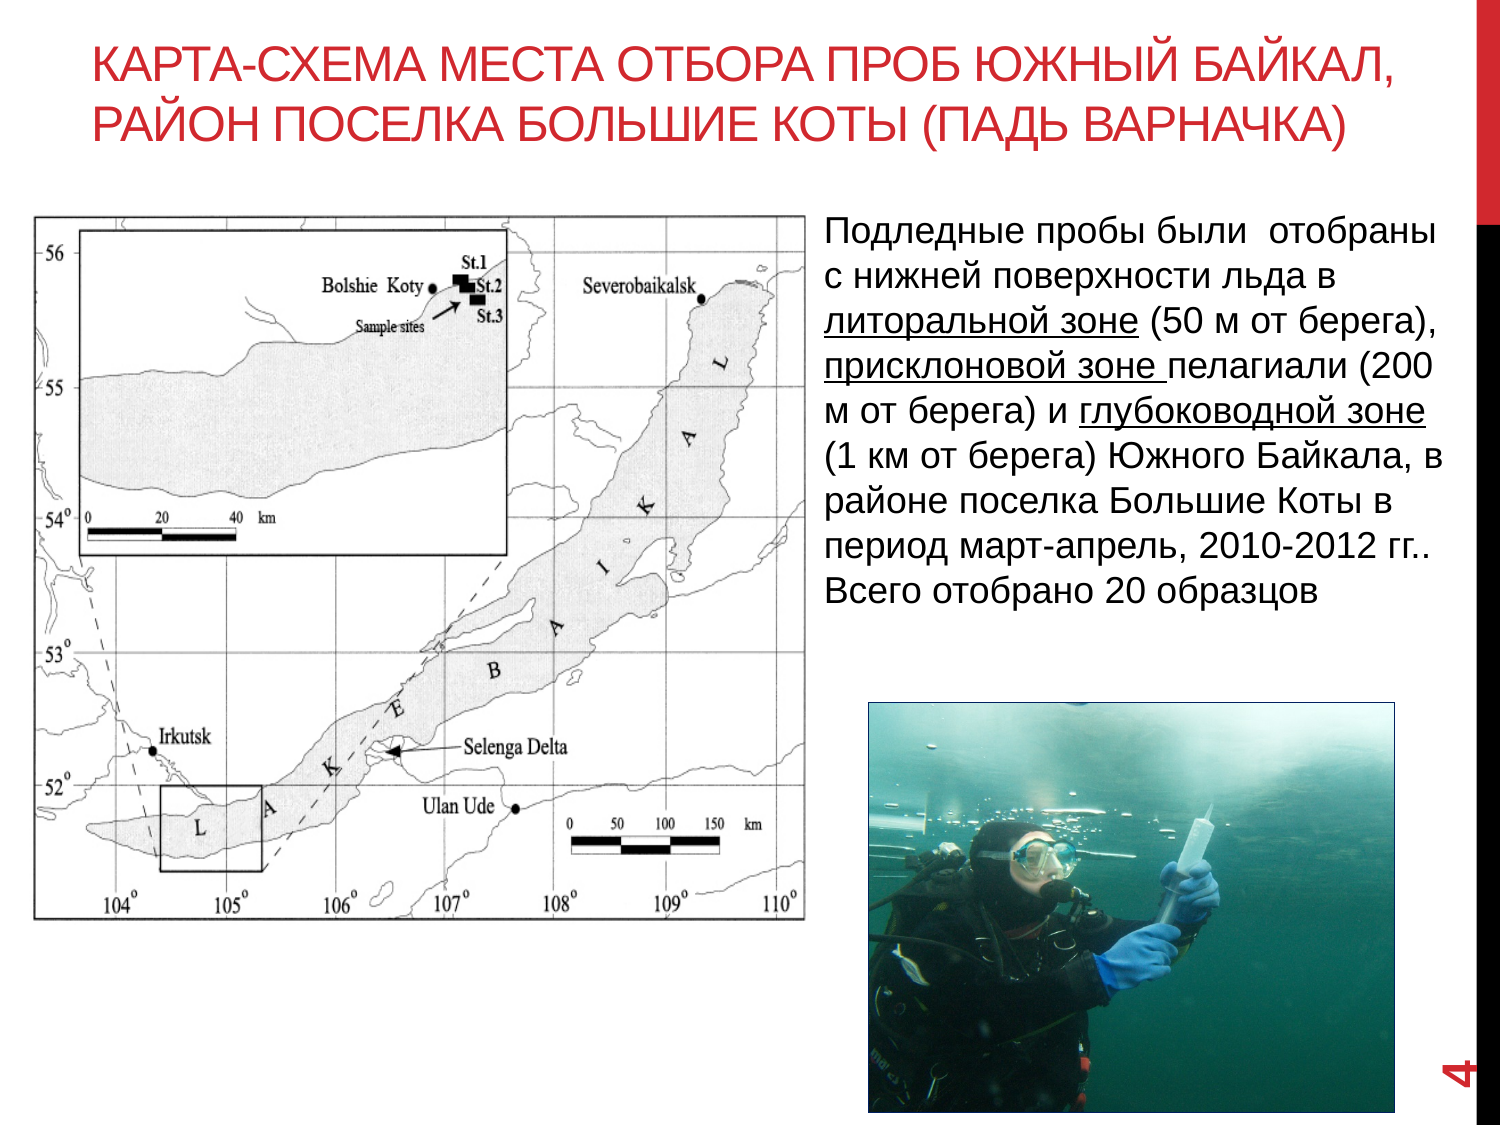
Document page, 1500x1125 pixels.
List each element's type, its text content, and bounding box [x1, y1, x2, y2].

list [28, 210, 810, 926]
slide_number 4 [1427, 887, 1488, 1104]
title Карта-схема места отбора проб Южный Байкал, район поселка Большие Коты (падь варначка) [76, 0, 1427, 160]
picture [867, 702, 1395, 1113]
text_box Подледные пробы были отобраны с нижней поверхности льда в литоральной зоне (50 м от берега), присклоновой зоне пелагиали (200 м от берега) и глубоководной зоне (1 км от берега) Южного Байкала, в районе поселка Большие Коты в период март-апрель, 2010-2012 гг.. Всего отобрано 20 образцов [808, 199, 1477, 619]
